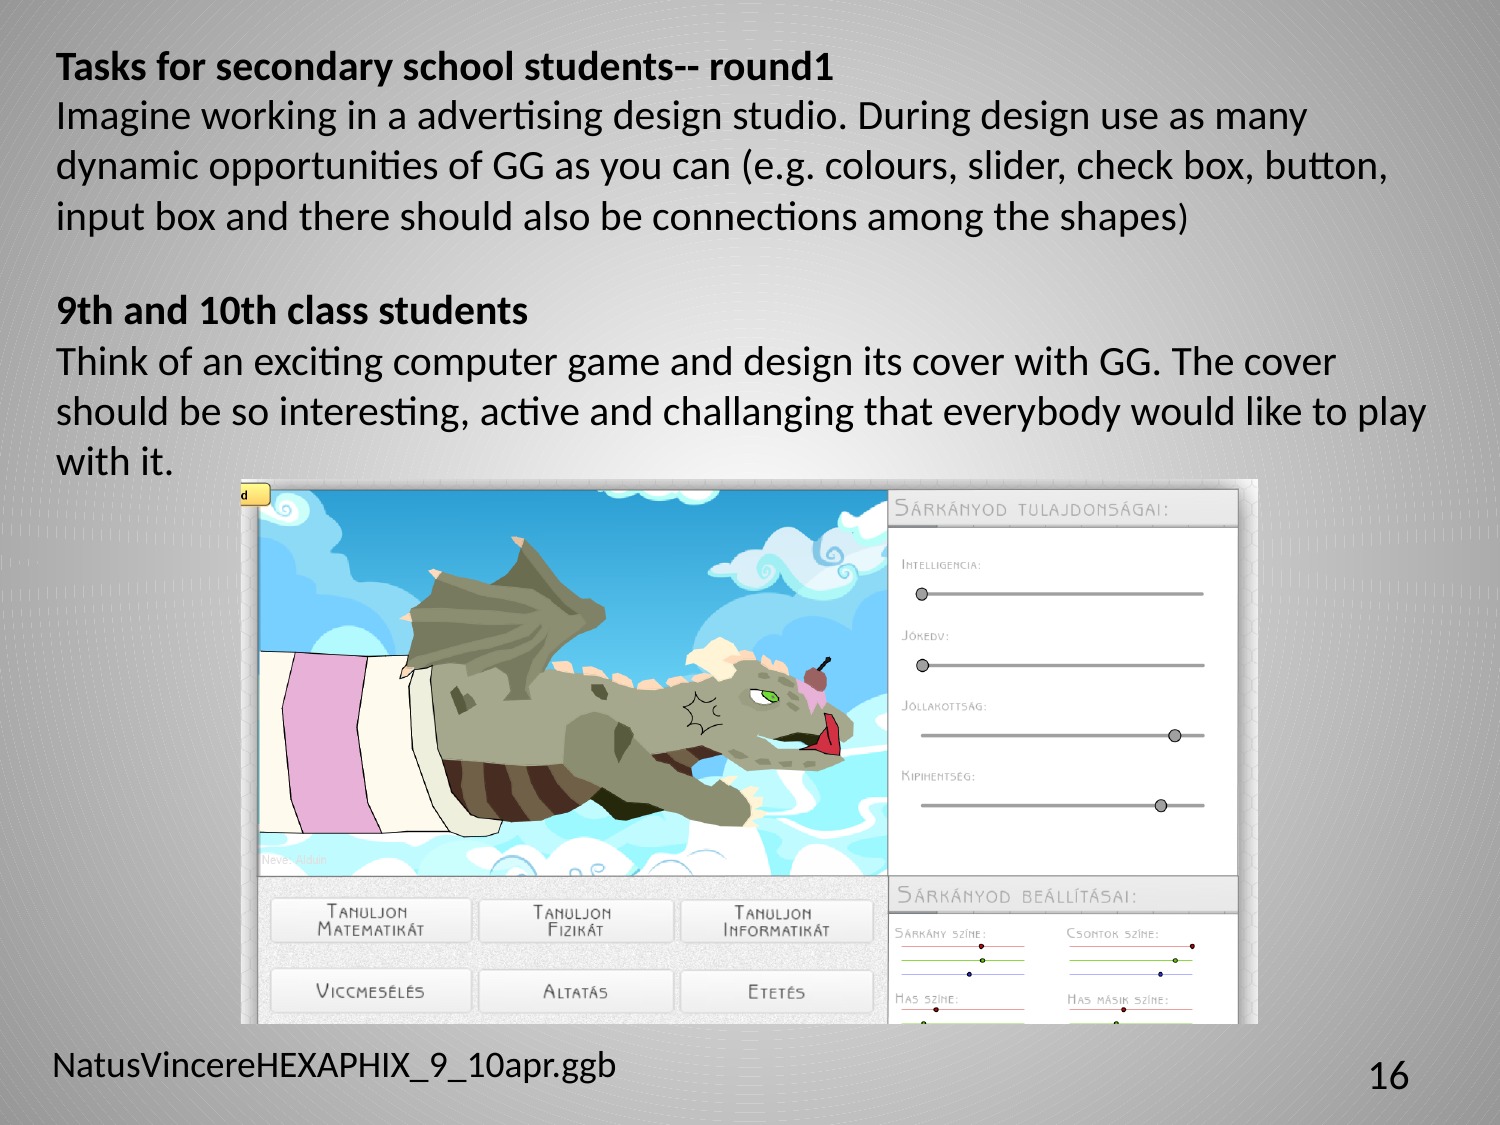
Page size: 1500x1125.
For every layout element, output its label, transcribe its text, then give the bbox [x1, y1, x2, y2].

text_box Tasks for secondary school students-- round1 Imagine working in a advertising design studio. During design use as many dynamic opportunities of GG as you can (e.g. colours, slider, check box, button, input box and there should also be connections among the shapes) 9th and 10th class students Think of an exciting computer game and design its cover with GG. The cover should be so interesting, active and challanging that everybody would like to play with it. [41, 30, 1459, 491]
slide_number 16 [1074, 1042, 1425, 1103]
text_box NatusVincereHEXAPHIX_9_10apr.ggb [37, 1032, 1231, 1092]
picture [240, 479, 1258, 1024]
